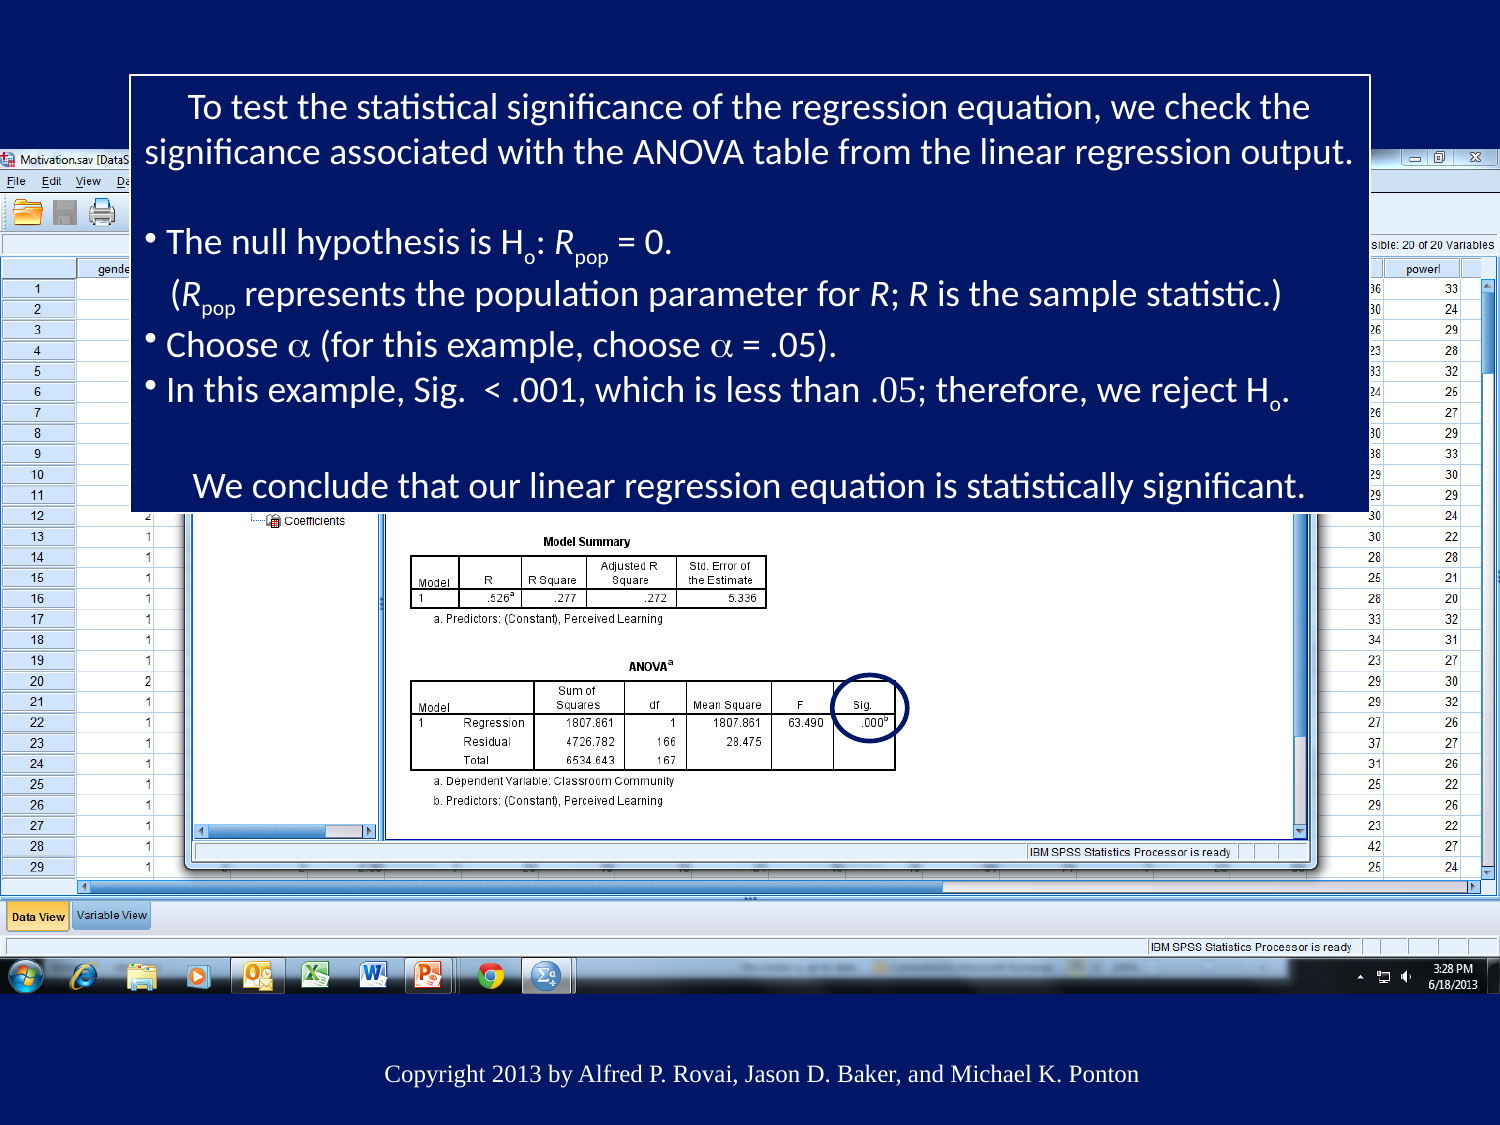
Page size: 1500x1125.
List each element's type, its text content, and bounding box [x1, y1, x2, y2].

picture [0, 149, 1500, 994]
footer Copyright 2013 by Alfred P. Rovai, Jason D. Baker, and Michael K. Ponton [262, 1042, 1263, 1103]
text_box To test the statistical significance of the regression equation, we check the significance associated with the ANOVA table from the linear regression output. The null hypothesis is Ho: Rpop = 0. (Rpop represents the population parameter for R; R is the sample statistic.) Choose a (for this example, choose a = .05). In this example, Sig. < .001, which is less than .05; therefore, we reject Ho. We conclude that our linear regression equation is statistically significant. [129, 74, 1371, 148]
